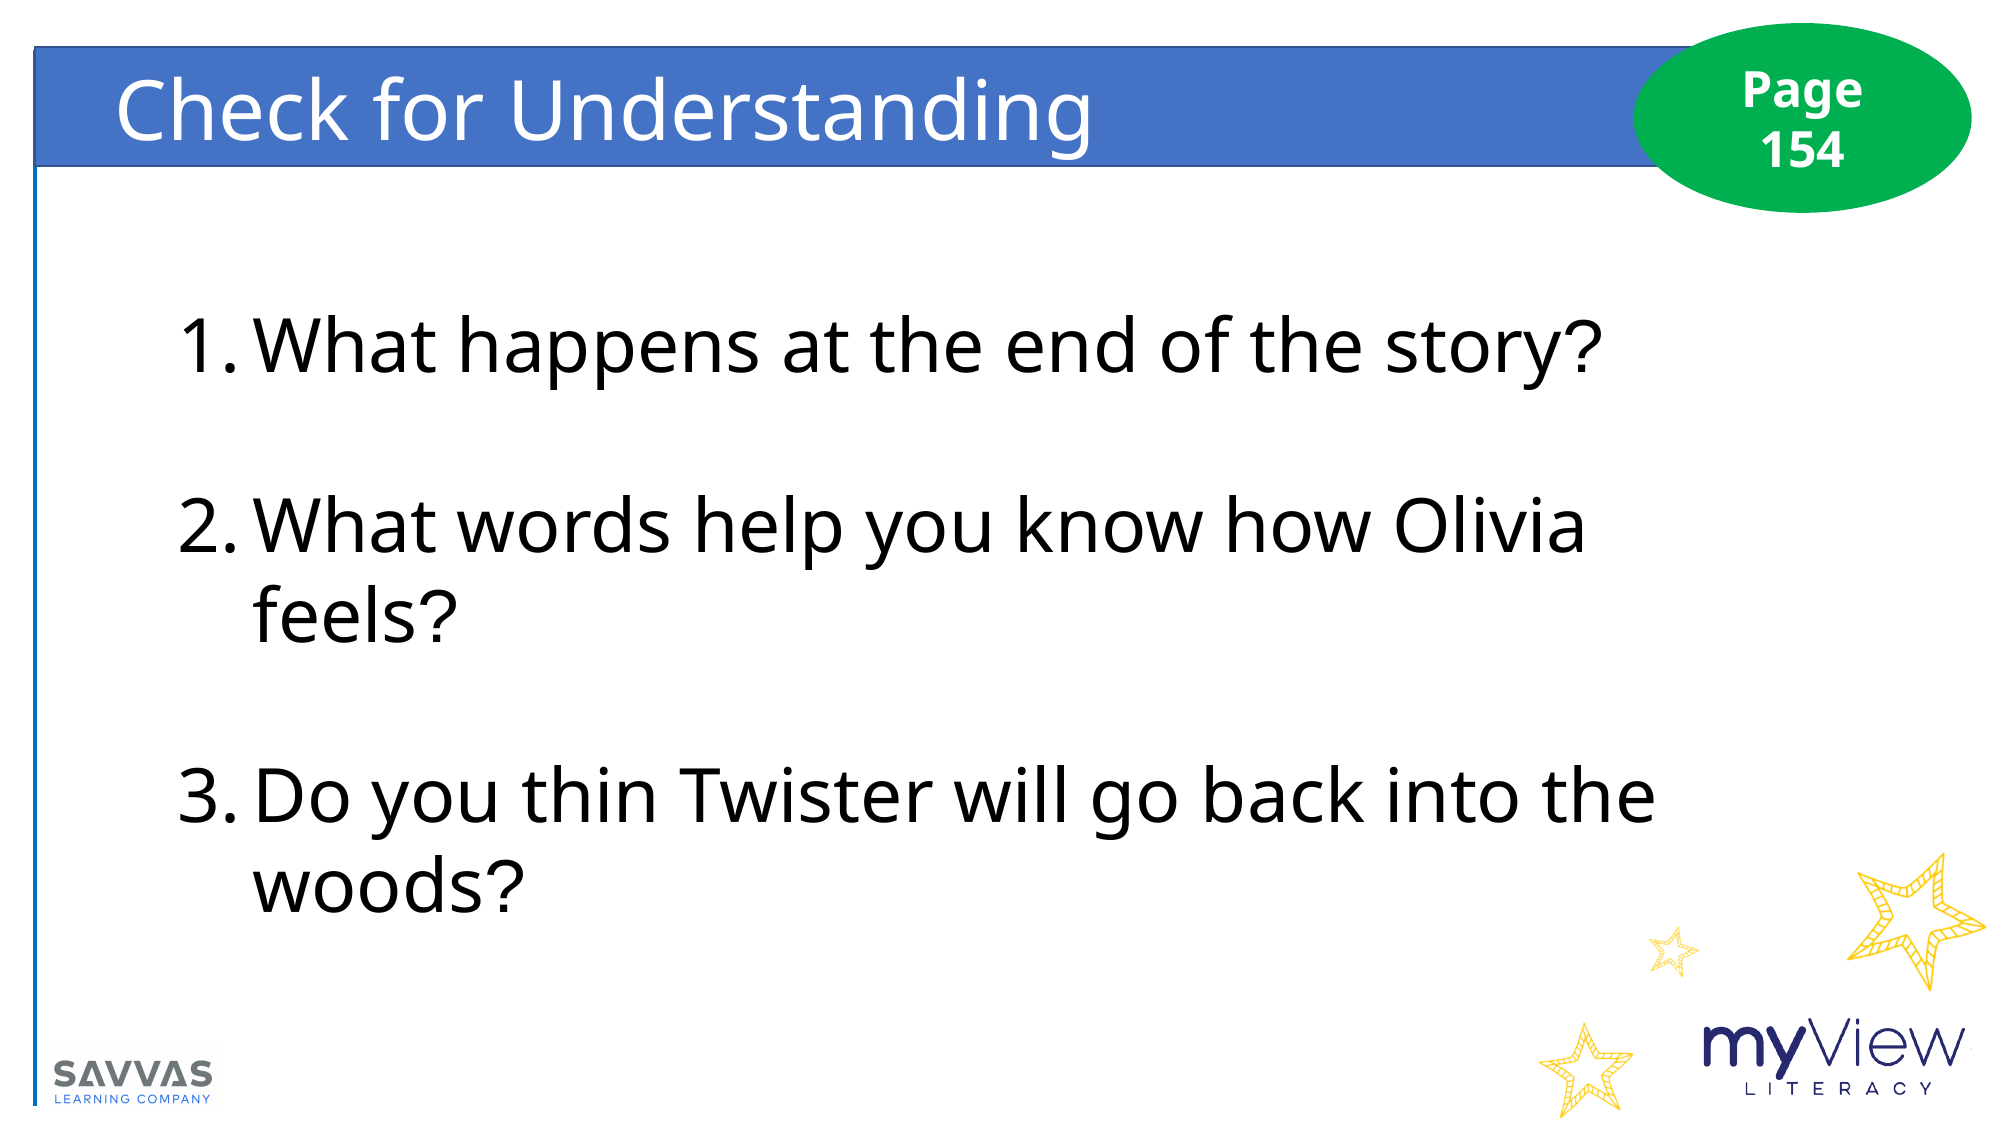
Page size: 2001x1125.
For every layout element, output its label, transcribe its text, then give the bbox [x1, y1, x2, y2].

text_box Page 154 [1633, 23, 1972, 213]
text_box Check for Understanding [34, 46, 1690, 167]
picture [1509, 814, 2000, 1125]
text_box What happens at the end of the story? What words help you know how Olivia feels? Do you thin Twister will go back into the woods? [162, 281, 1737, 942]
picture [48, 1043, 220, 1113]
